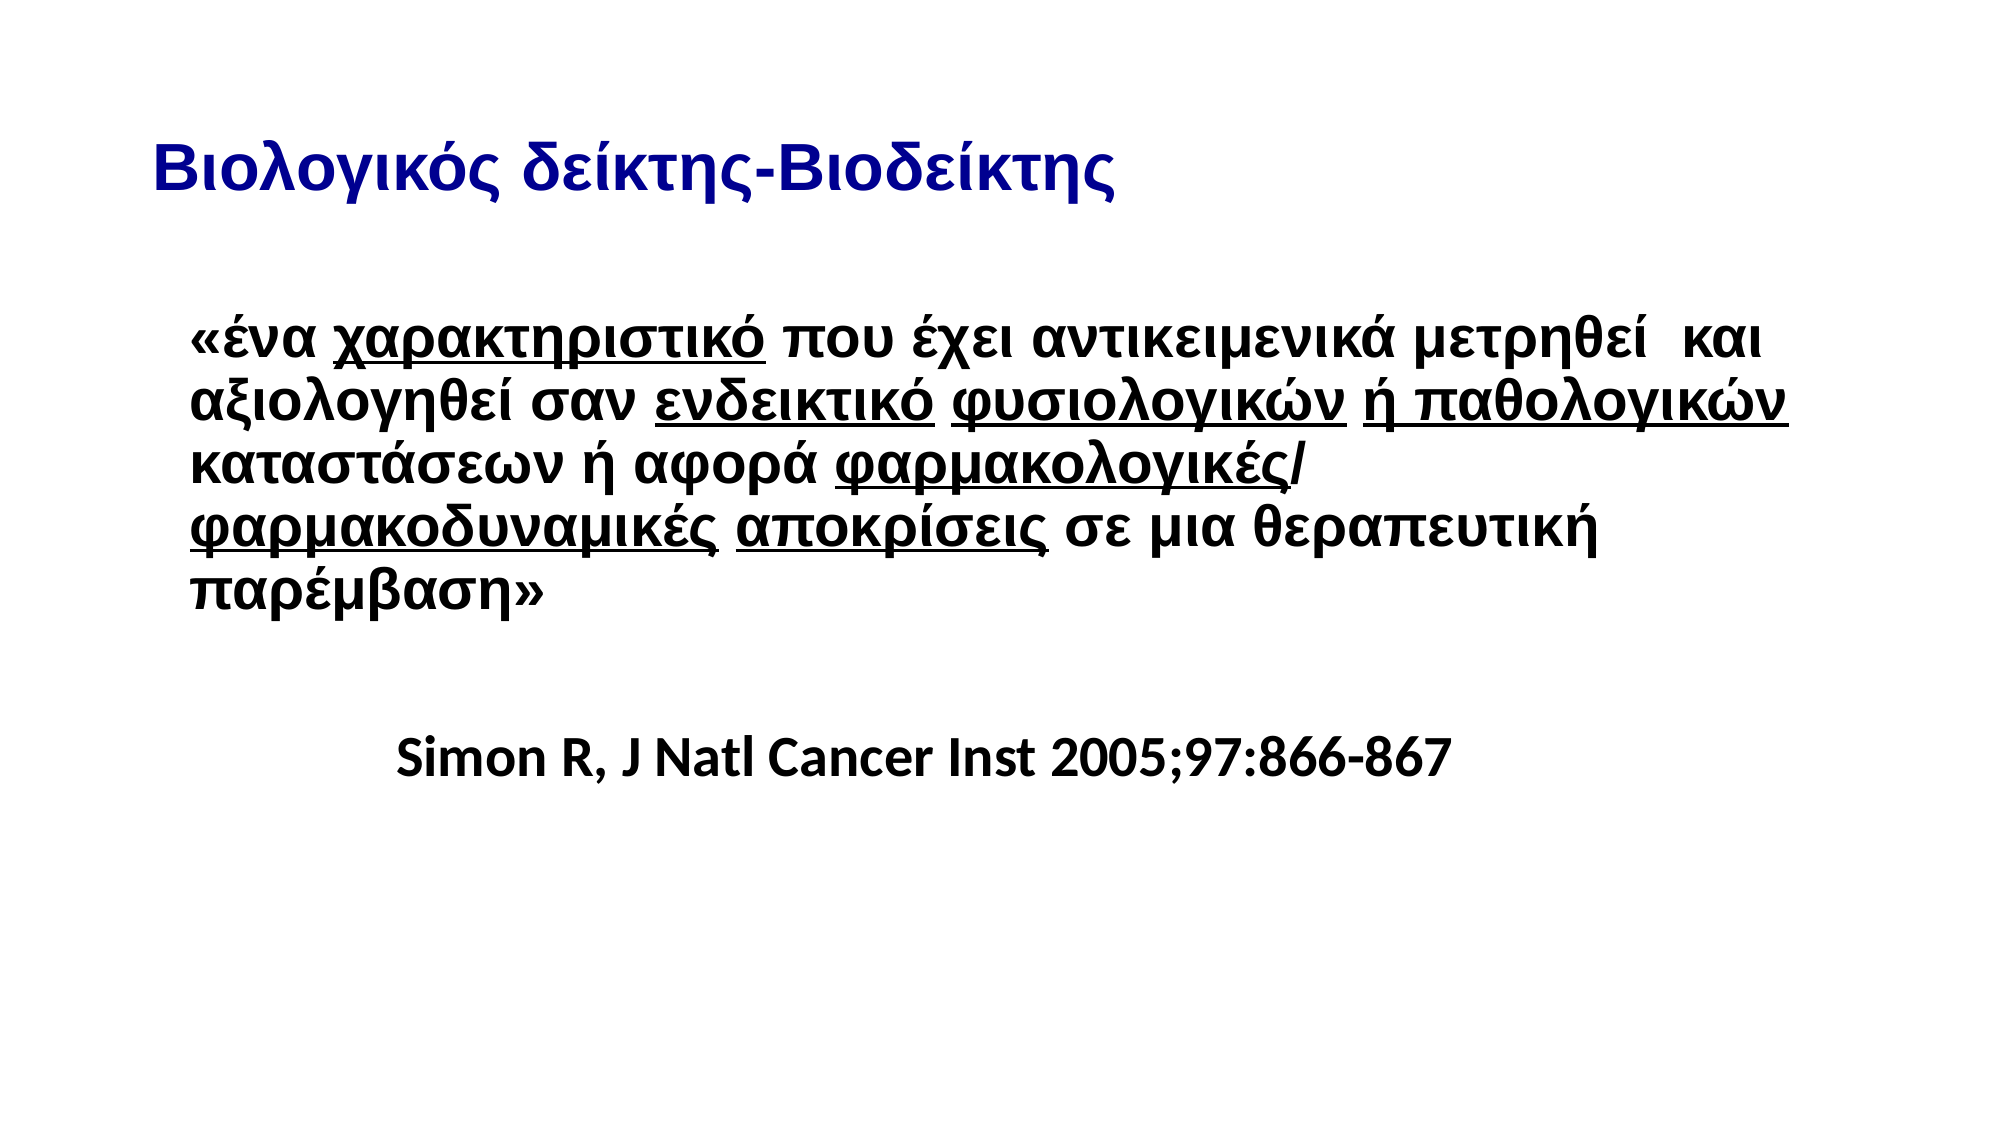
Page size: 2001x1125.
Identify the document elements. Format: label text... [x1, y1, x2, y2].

title Βιολογικός δείκτης-Βιοδείκτης (βιοδείκτης) [137, 59, 1863, 278]
list «ένα χαρακτηριστικό που έχει αντικειμενικά μετρηθεί και αξιολογηθεί σαν ενδεικτικό φυσιολογικών ή παθολογικών καταστάσεων ή αφορά φαρμακολογικές/ φαρμακοδυναμικές αποκρίσεις σε μια θεραπευτική παρέμβαση» Simon R, J Natl Cancer Inst 2005;97:866-867 [137, 299, 1863, 1014]
